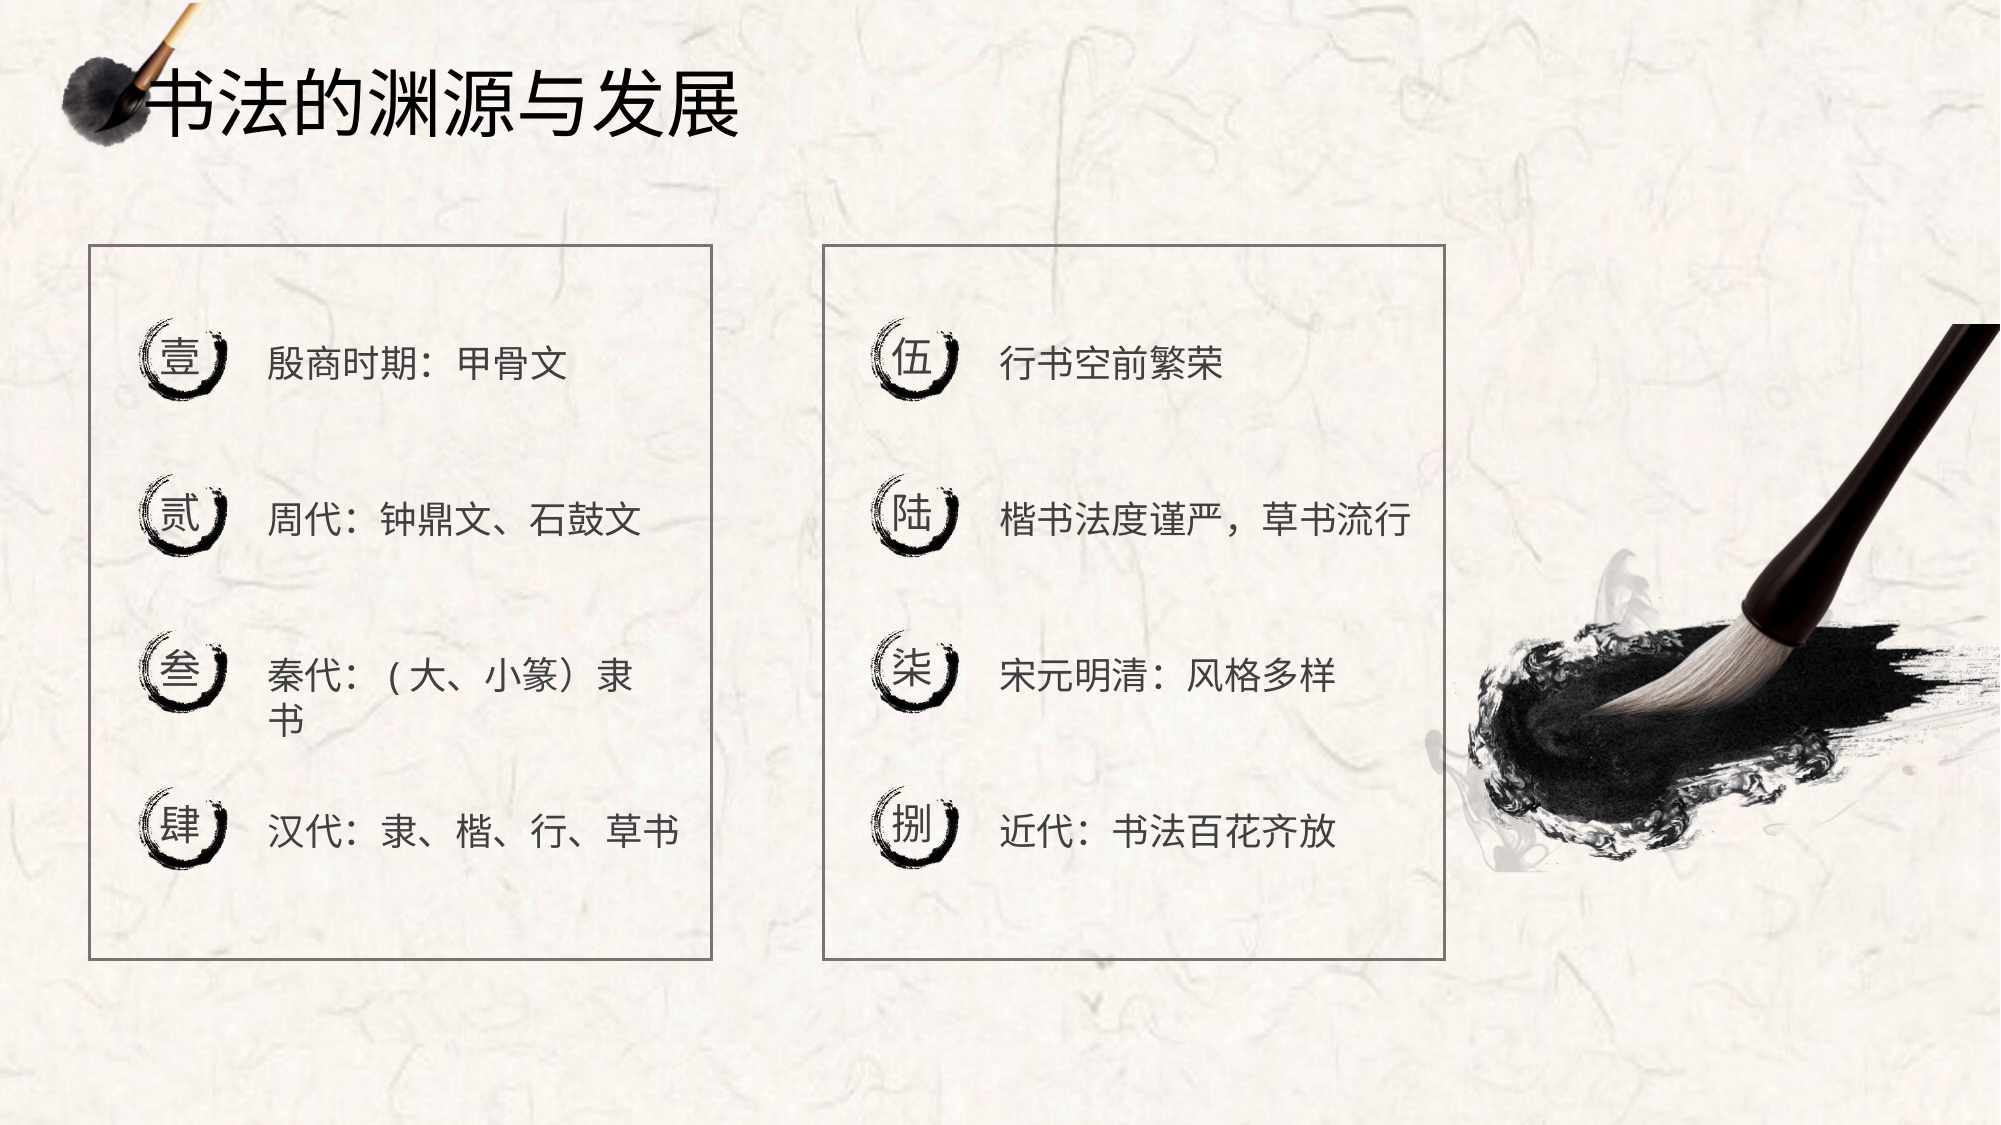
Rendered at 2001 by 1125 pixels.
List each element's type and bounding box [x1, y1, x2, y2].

text_box [867, 313, 1437, 404]
text_box [867, 625, 1418, 716]
picture [0, 0, 2000, 1125]
text_box [135, 625, 667, 716]
text_box [867, 469, 1418, 560]
text_box [135, 313, 592, 404]
text_box [135, 782, 706, 872]
text_box [867, 781, 1418, 872]
text_box [135, 469, 667, 560]
